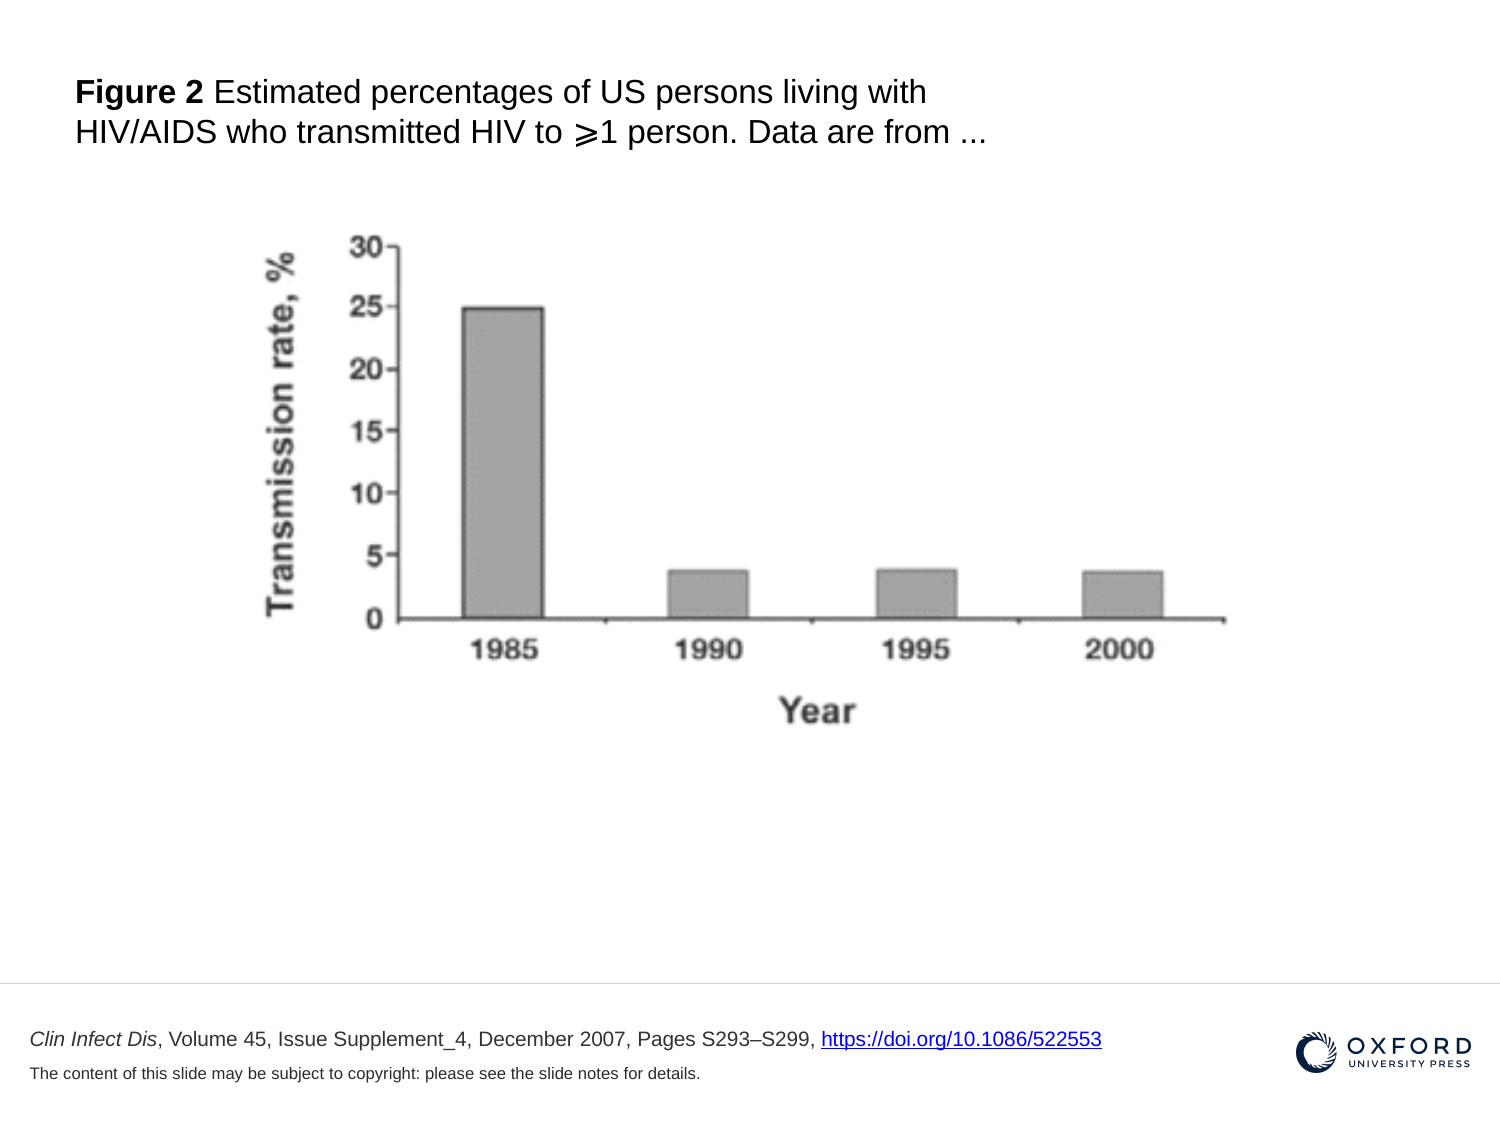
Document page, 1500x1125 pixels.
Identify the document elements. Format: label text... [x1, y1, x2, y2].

picture [262, 224, 1238, 731]
title Figure 2 Estimated percentages of US persons living with HIV/AIDS who transmitted HIV to ⩾1 person. Data are from ... [75, 69, 1078, 171]
picture [1296, 1032, 1471, 1073]
footer Clin Infect Dis, Volume 45, Issue Supplement_4, December 2007, Pages S293–S299, https://doi.org/10.1086/522553 The content of this slide may be subject to copyright: please see the slide notes for details. [0, 983, 1260, 1125]
